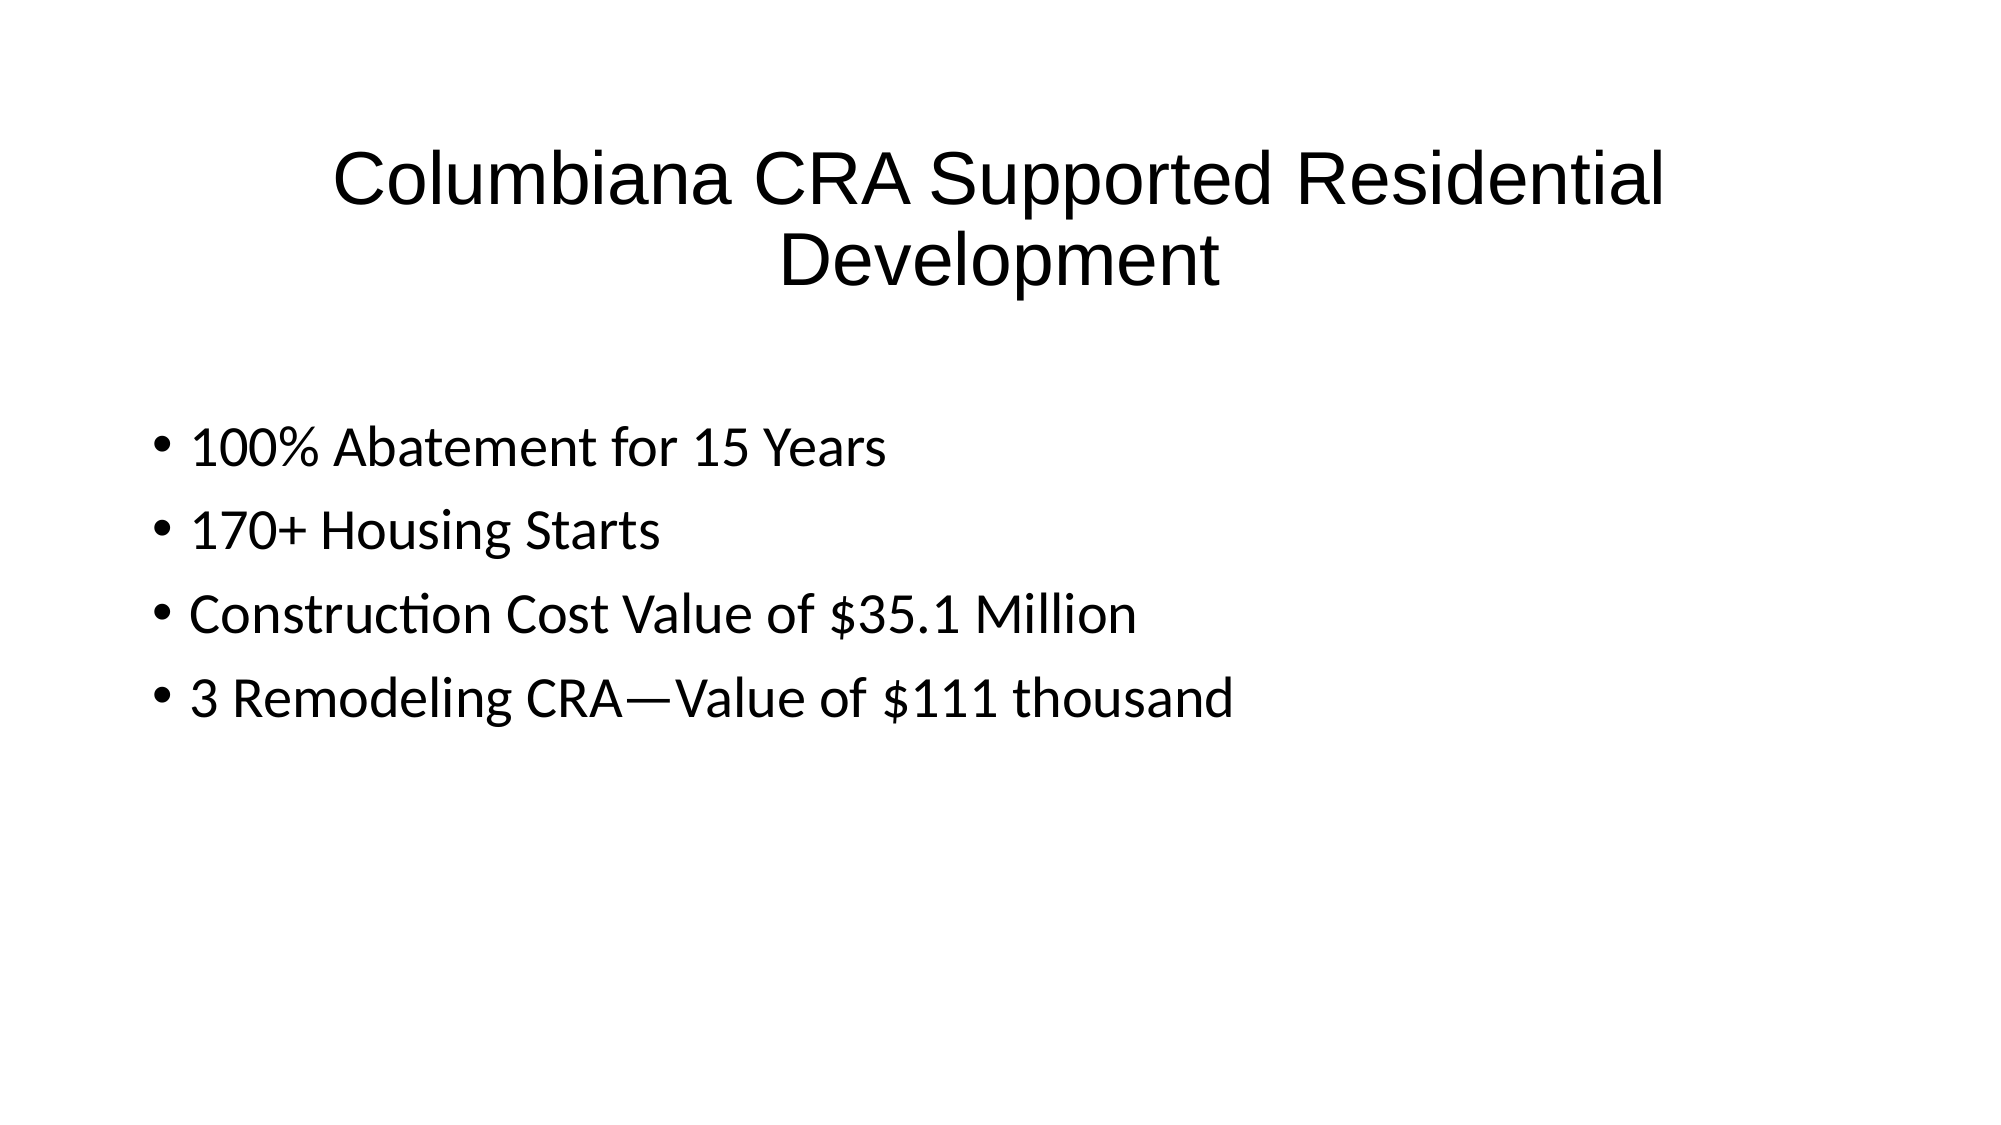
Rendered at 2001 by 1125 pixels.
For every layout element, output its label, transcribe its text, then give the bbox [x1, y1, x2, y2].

list 100% Abatement for 15 Years 170+ Housing Starts Construction Cost Value of $35.1 Million 3 Remodeling CRA—Value of $111 thousand [137, 408, 1863, 789]
title Columbiana CRA Supported Residential Development [137, 112, 1863, 330]
